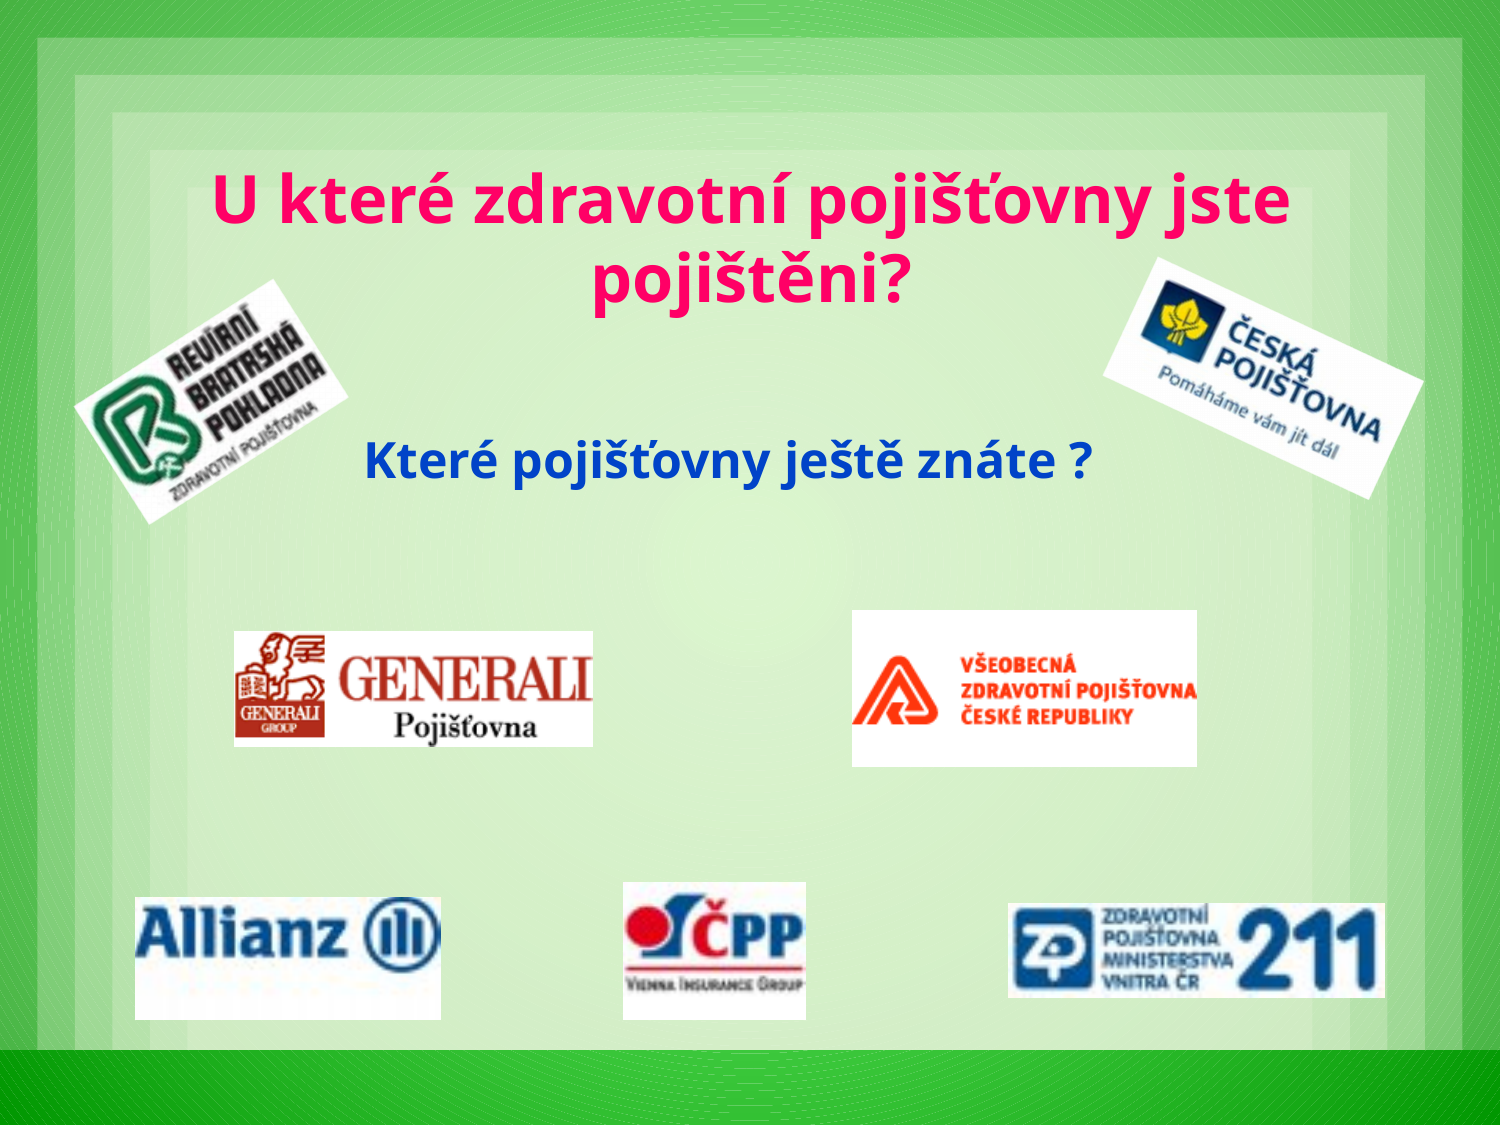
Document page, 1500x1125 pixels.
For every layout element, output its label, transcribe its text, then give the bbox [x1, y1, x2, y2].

picture [1104, 258, 1423, 499]
text_box Které pojišťovny ještě znáte ? [348, 420, 1182, 496]
picture [654, 606, 1198, 785]
picture [233, 629, 594, 748]
picture [75, 280, 347, 523]
picture [1007, 902, 1386, 1000]
picture [134, 896, 442, 1021]
text_box U které zdravotní pojišťovny jste pojištěni? [83, 148, 1419, 324]
picture [622, 881, 807, 1021]
